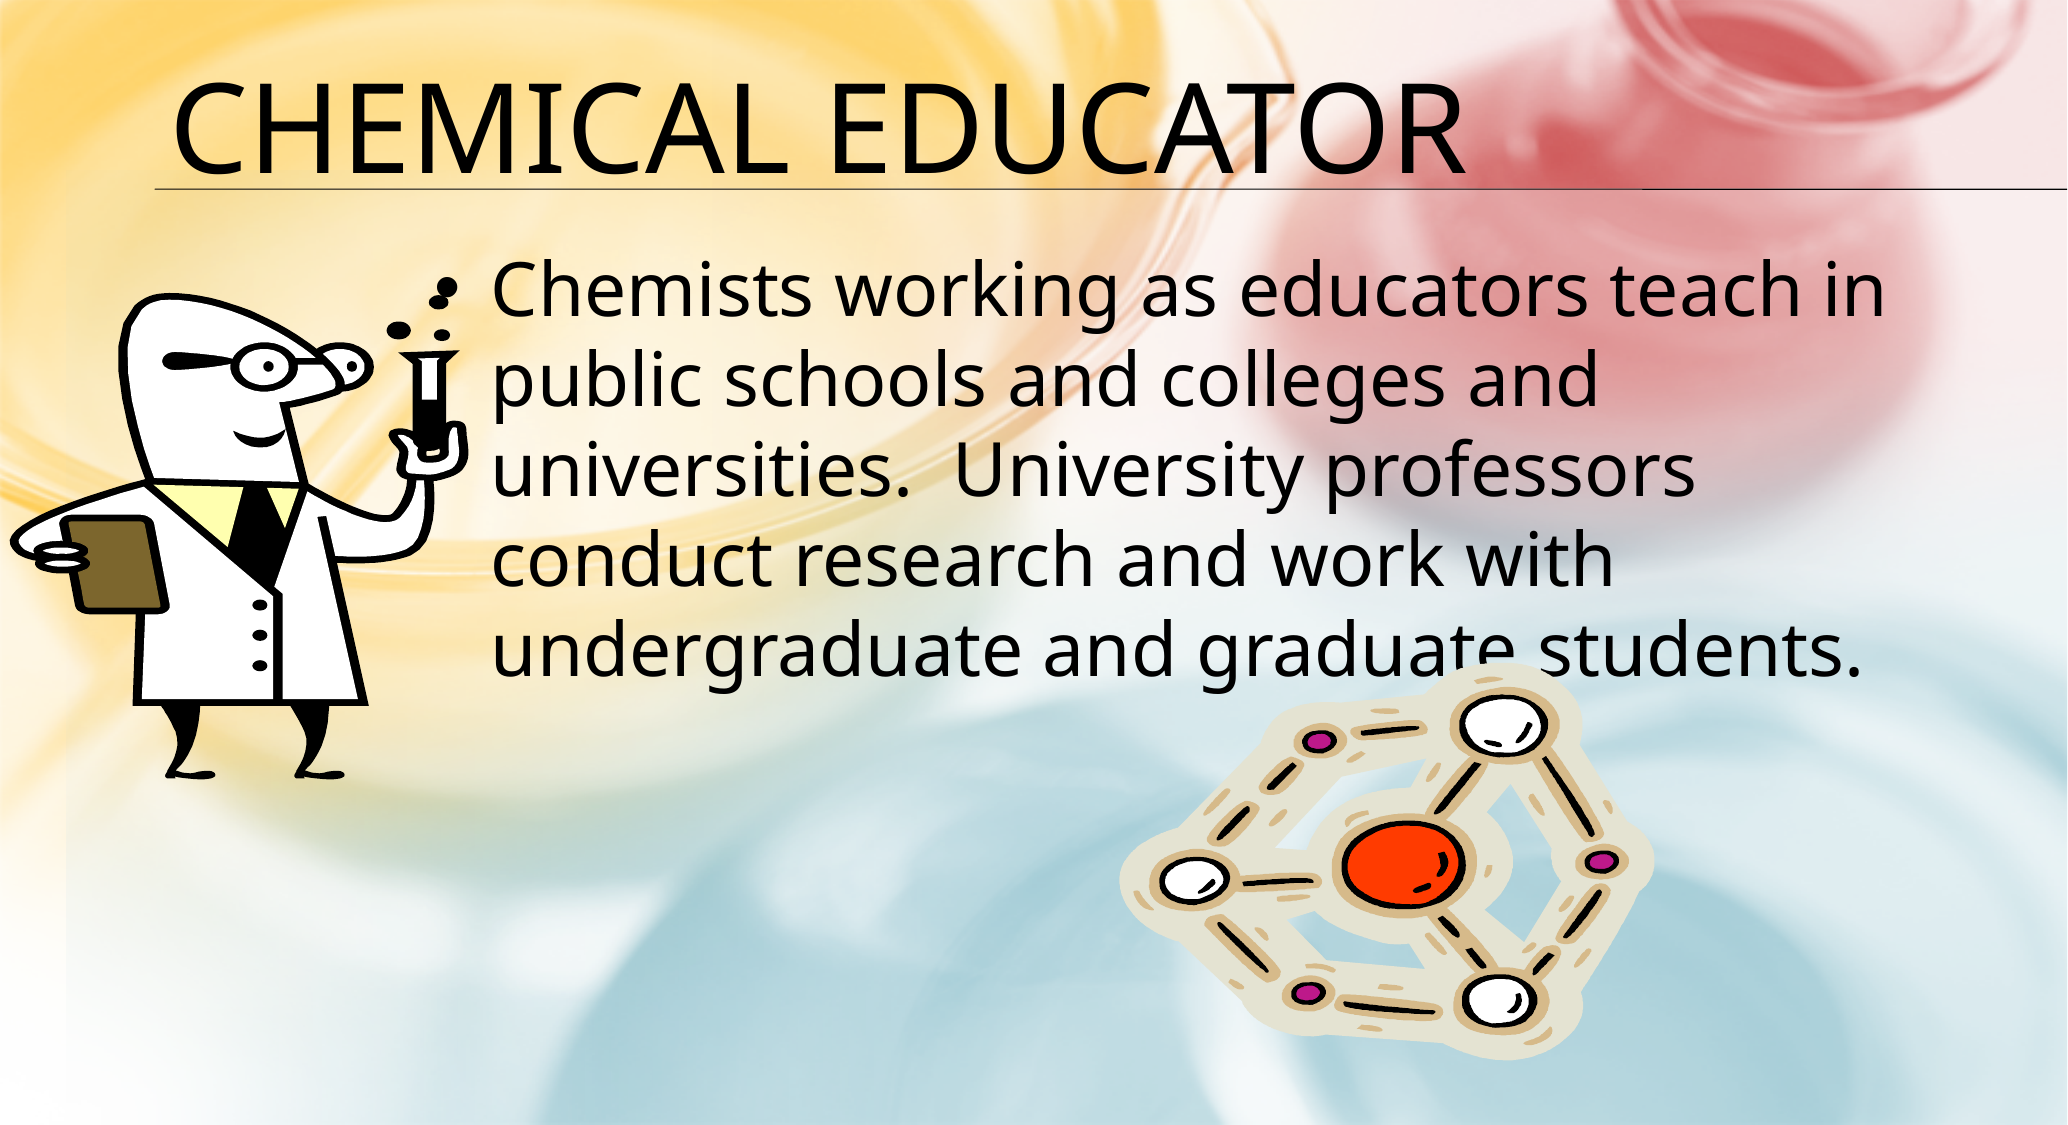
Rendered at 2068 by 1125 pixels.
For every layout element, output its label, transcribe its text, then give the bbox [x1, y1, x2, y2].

title Chemical educator [155, 23, 1964, 206]
picture [1114, 656, 1664, 1067]
list Chemists working as educators teach in public schools and colleges and universities. University professors conduct research and work with undergraduate and graduate students. [419, 234, 1964, 1005]
picture [0, 292, 469, 780]
